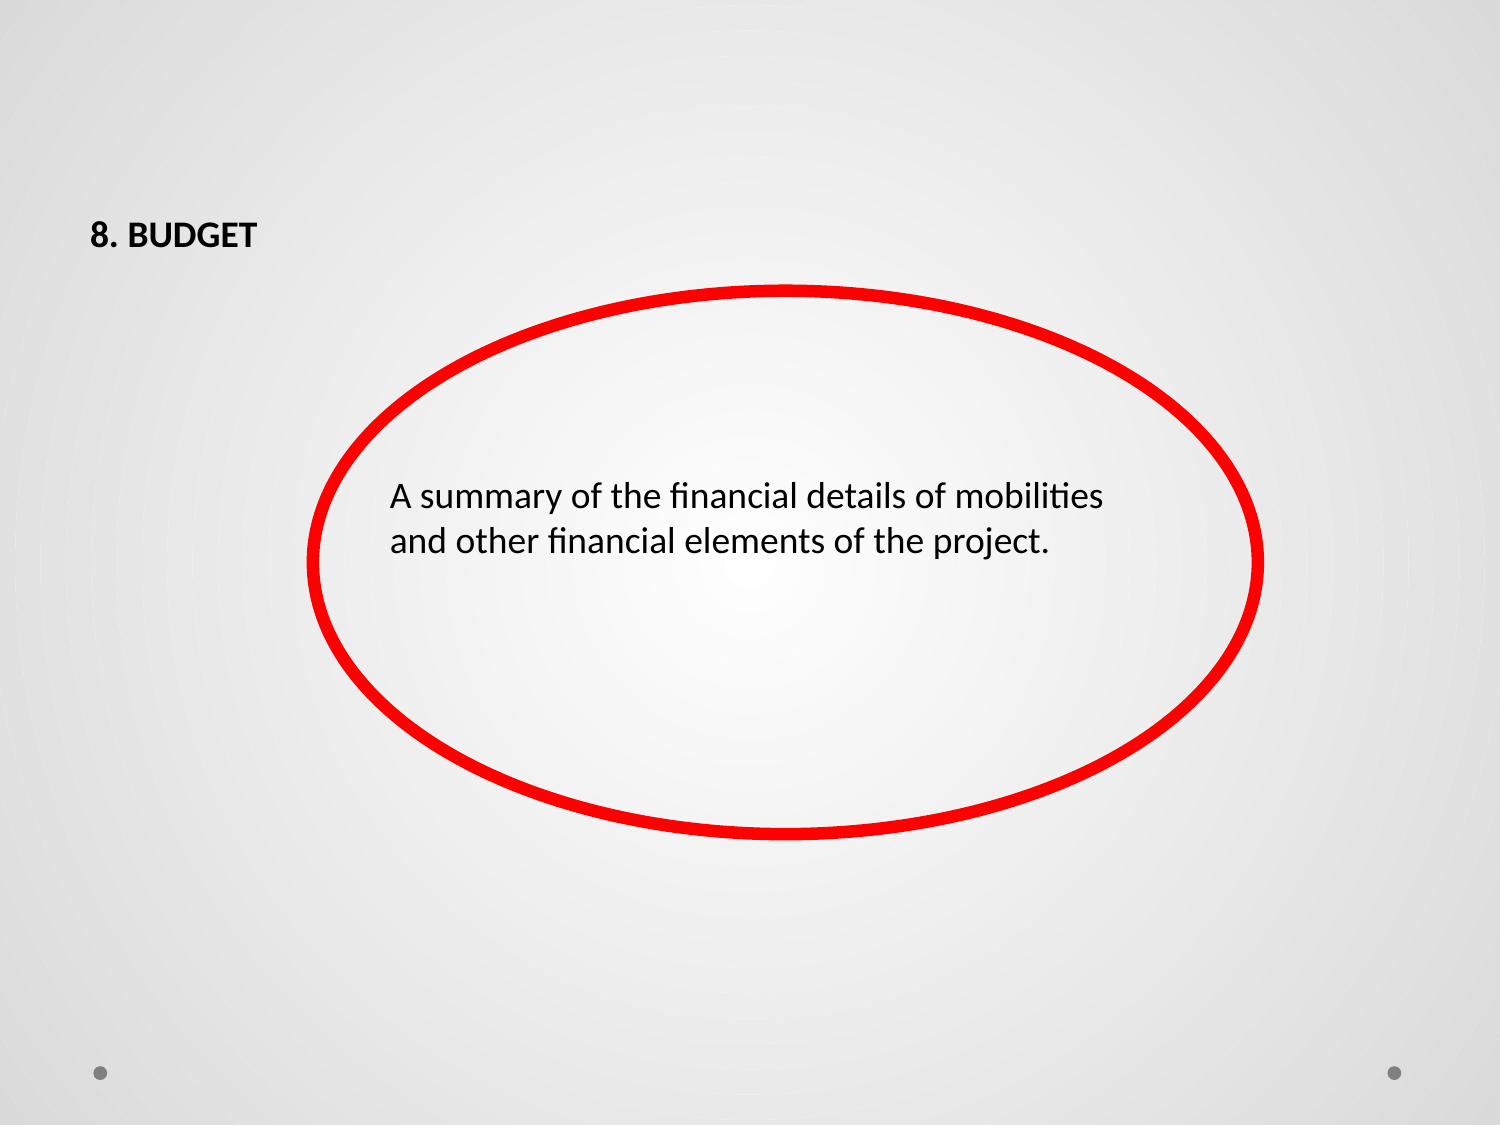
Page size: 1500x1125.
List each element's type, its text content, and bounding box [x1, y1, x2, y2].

text_box [312, 290, 1258, 835]
title 8. BUDGET [75, 0, 1425, 263]
